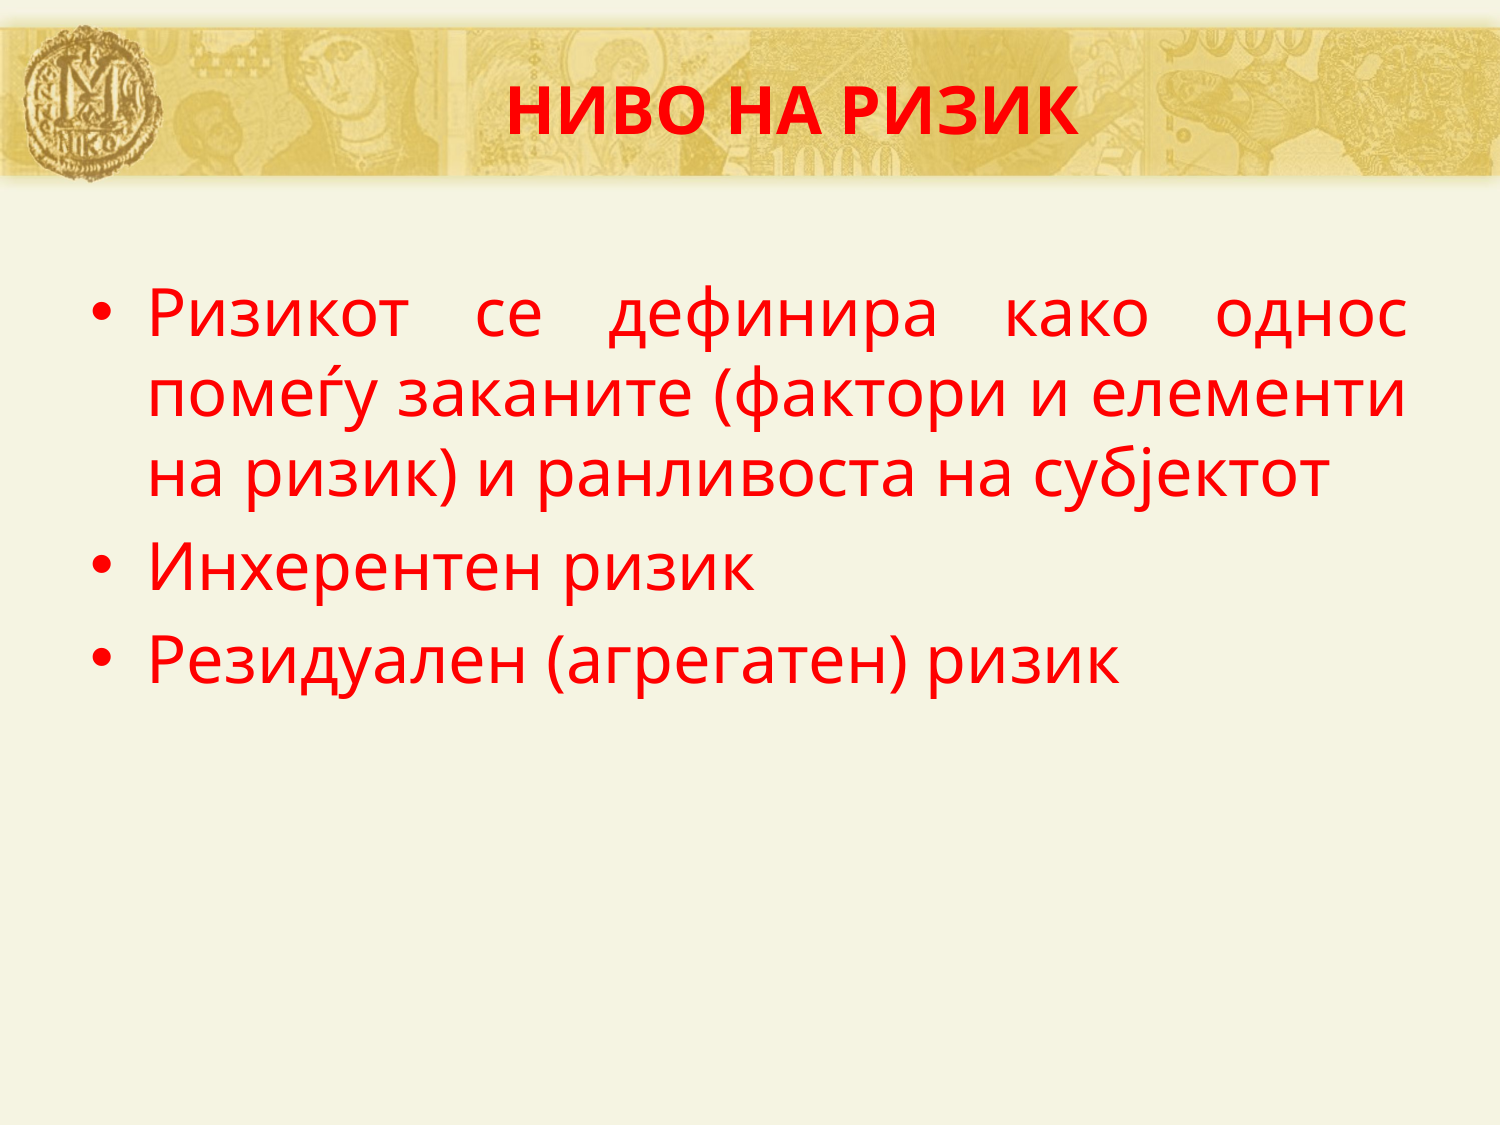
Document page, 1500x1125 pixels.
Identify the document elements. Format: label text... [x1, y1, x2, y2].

title НИВО НА РИЗИК [159, 30, 1425, 185]
list Ризикот се дефинира како однос помеѓу заканите (фактори и елементи на ризик) и ранливоста на субјектот Инхерентен ризик Резидуален (агрегатен) ризик [75, 262, 1425, 1005]
picture [0, 0, 1500, 1125]
